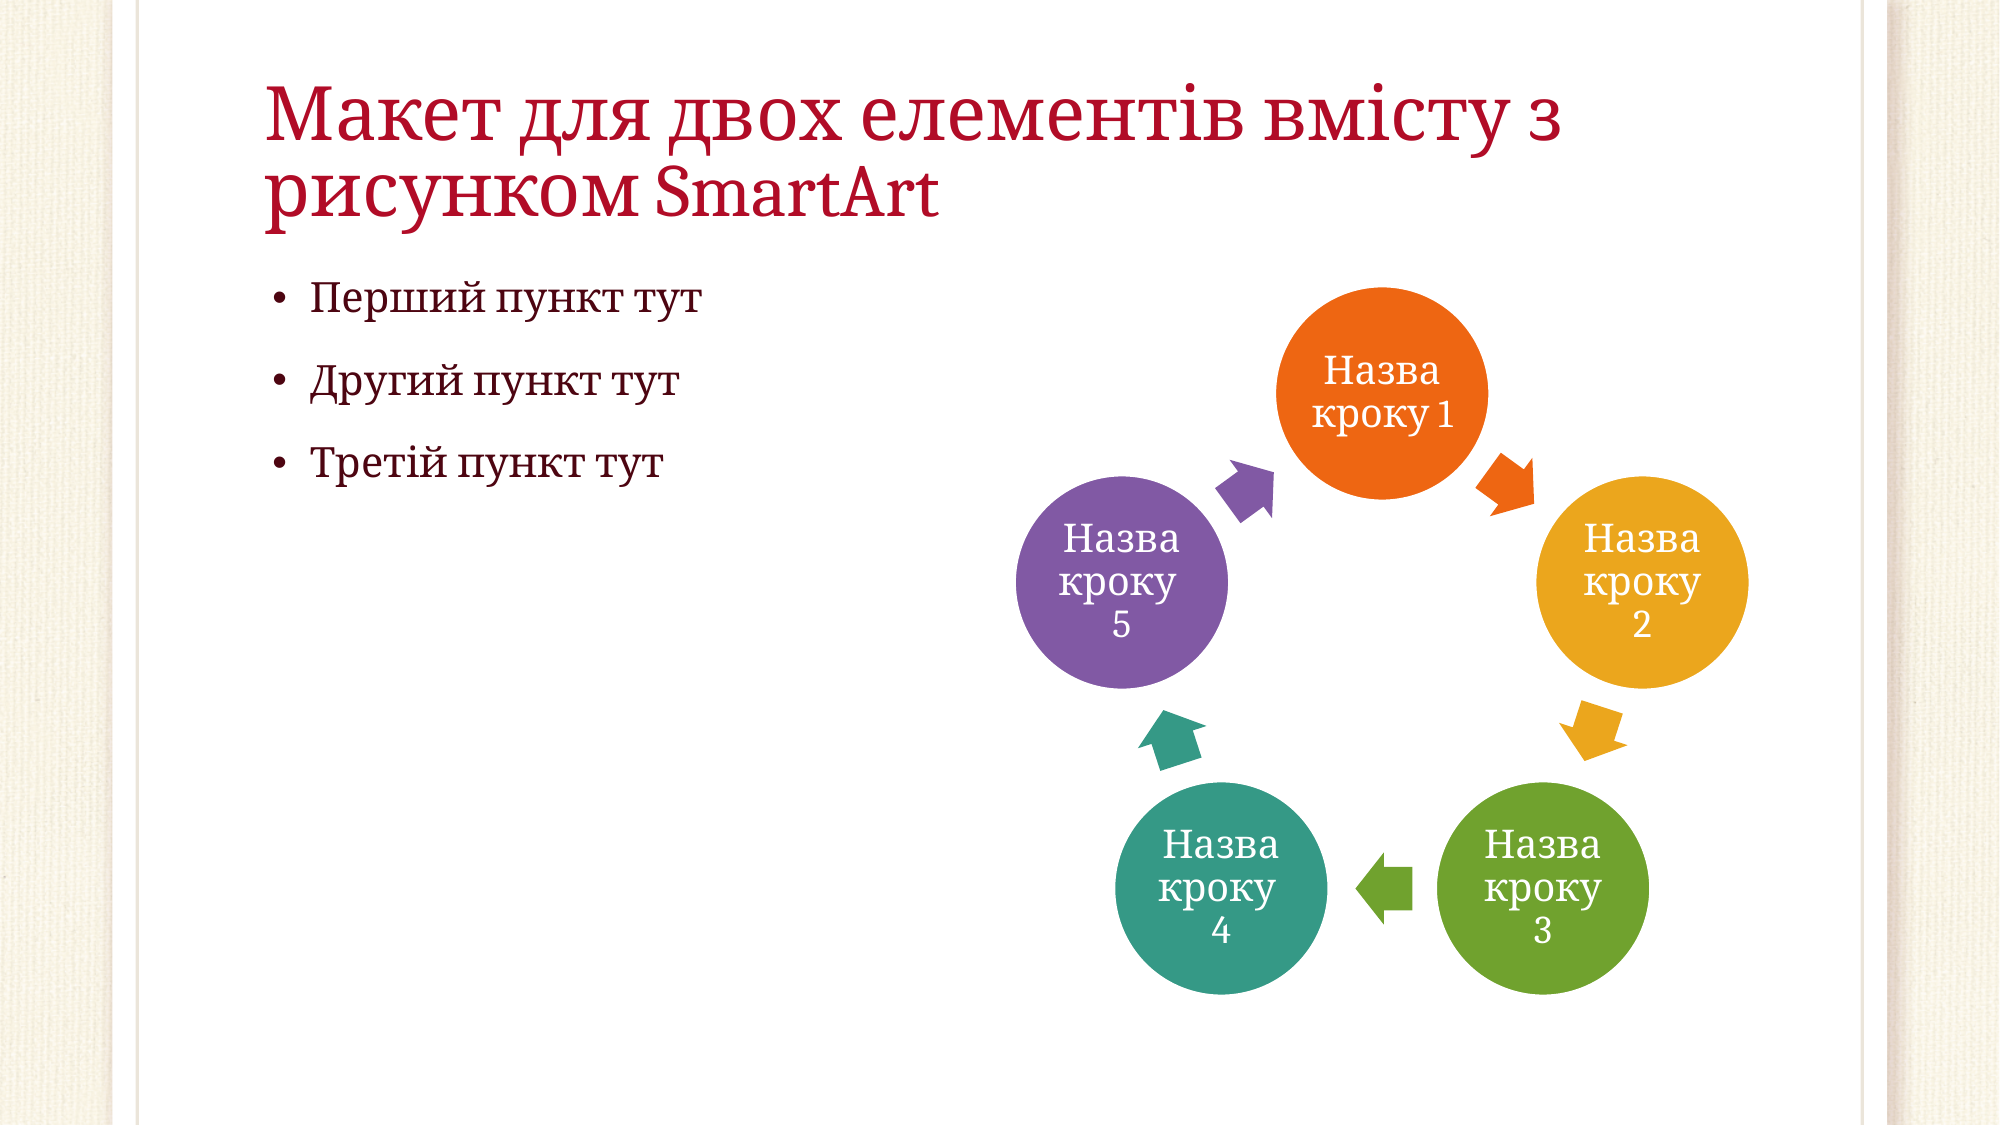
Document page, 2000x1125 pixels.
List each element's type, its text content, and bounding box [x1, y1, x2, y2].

picture [0, 0, 112, 1125]
title Макет для двох елементів вмісту з рисунком SmartArt [249, 52, 1750, 240]
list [1014, 269, 1750, 1013]
picture [1888, 0, 2000, 1125]
list Перший пункт тут Другий пункт тут Третій пункт тут [249, 269, 985, 1013]
